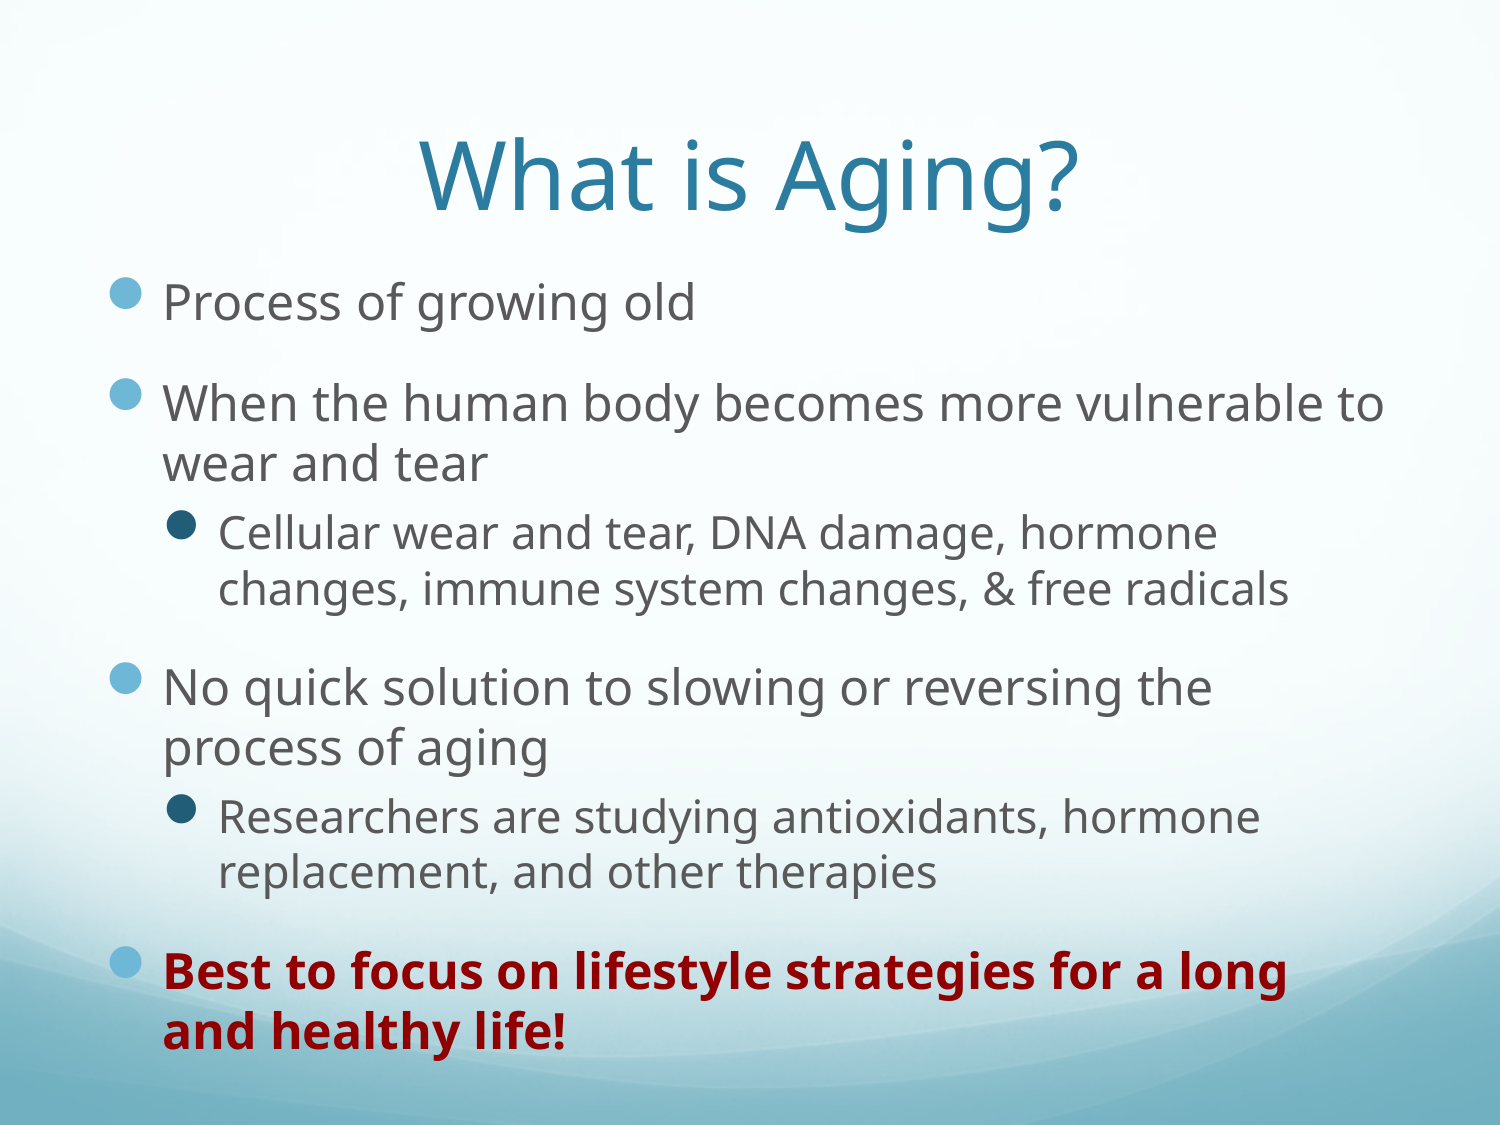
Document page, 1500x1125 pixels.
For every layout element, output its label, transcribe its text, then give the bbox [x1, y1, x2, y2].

list Process of growing old When the human body becomes more vulnerable to wear and tear Cellular wear and tear, DNA damage, hormone changes, immune system changes, & free radicals No quick solution to slowing or reversing the process of aging Researchers are studying antioxidants, hormone replacement, and other therapies Best to focus on lifestyle strategies for a long and healthy life! [90, 262, 1410, 1086]
title What is Aging? [90, 17, 1410, 237]
